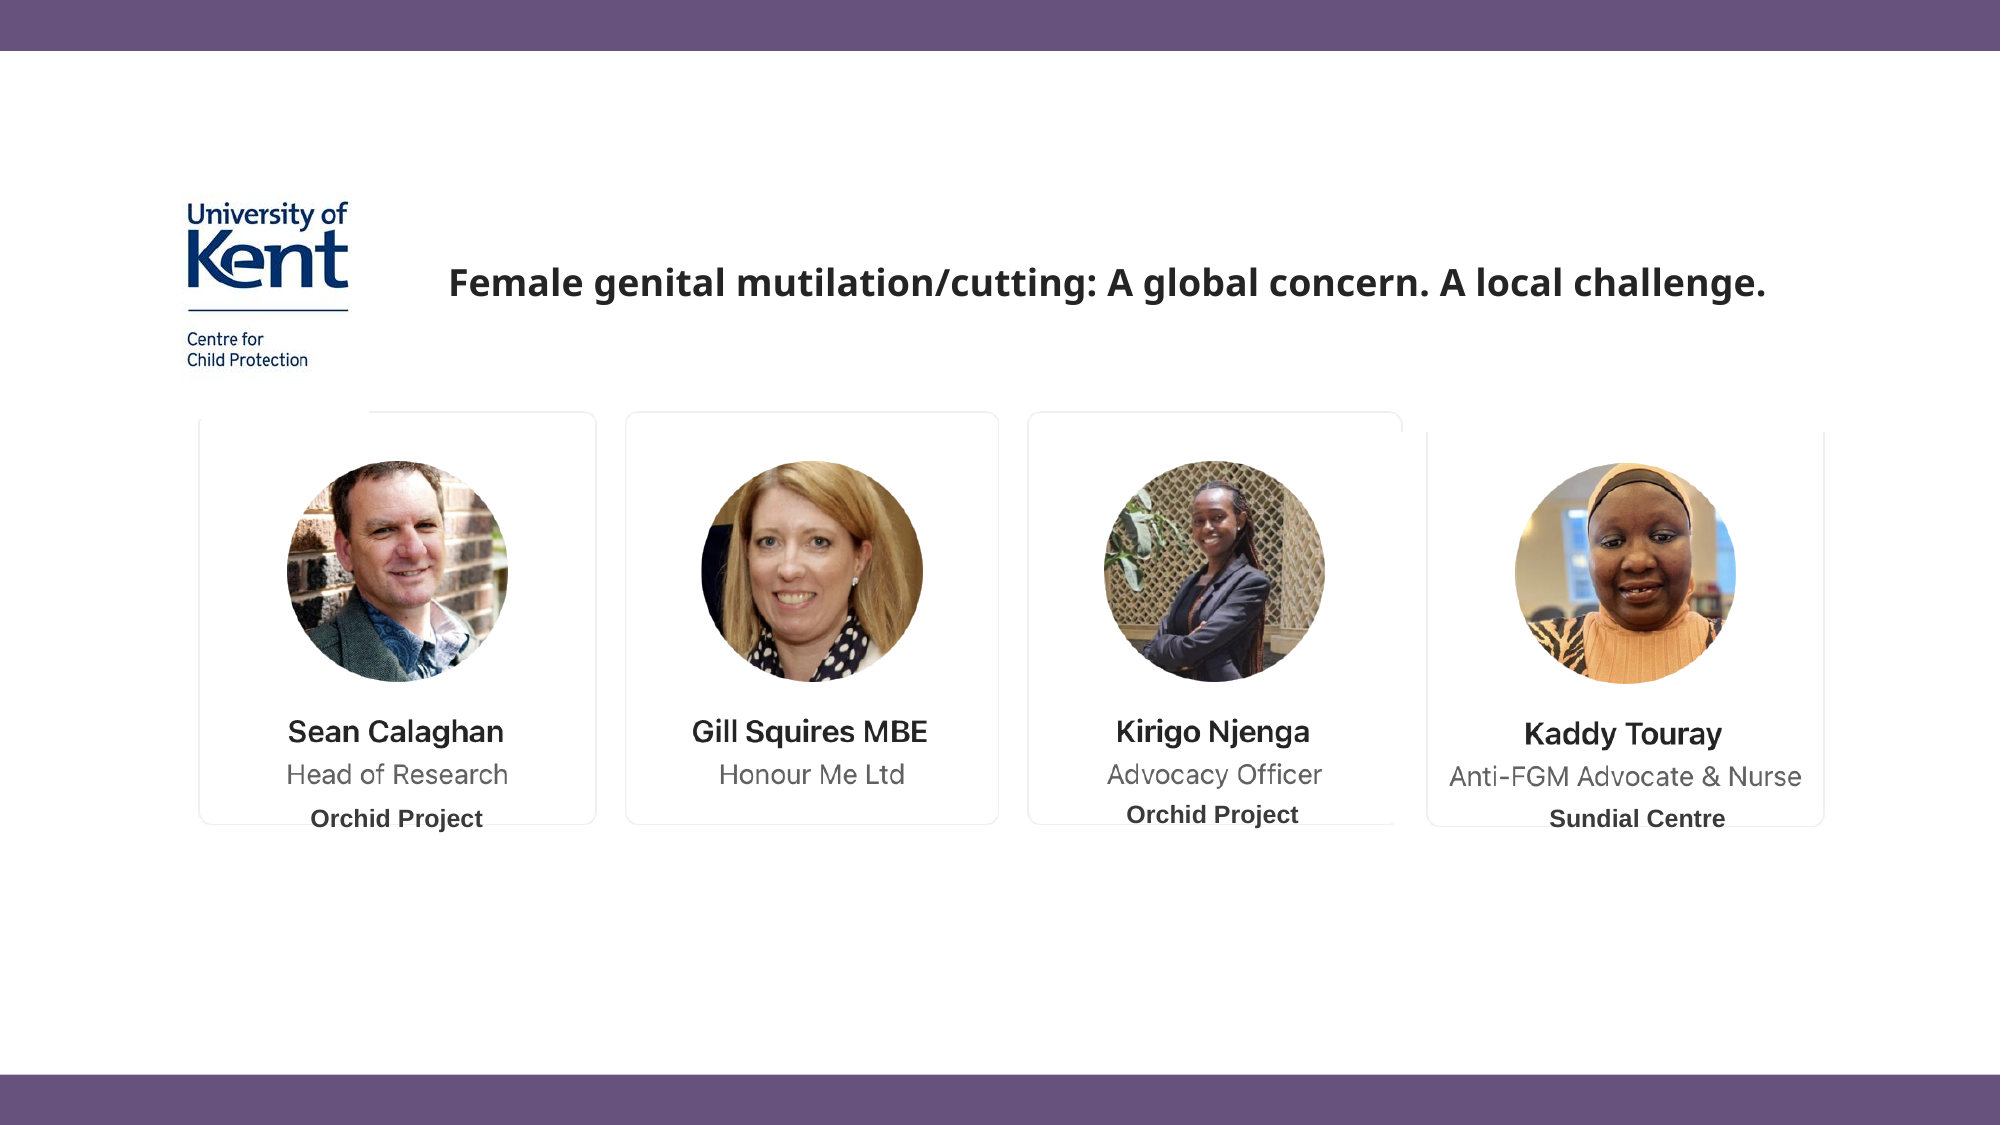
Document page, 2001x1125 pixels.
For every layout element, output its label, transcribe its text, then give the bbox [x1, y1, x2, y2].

text_box [0, 1074, 2000, 1125]
text_box Female genital mutilation/cutting: A global concern. A local challenge. [433, 251, 1788, 312]
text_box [165, 387, 1883, 882]
picture [165, 146, 370, 420]
text_box [0, 0, 2000, 51]
